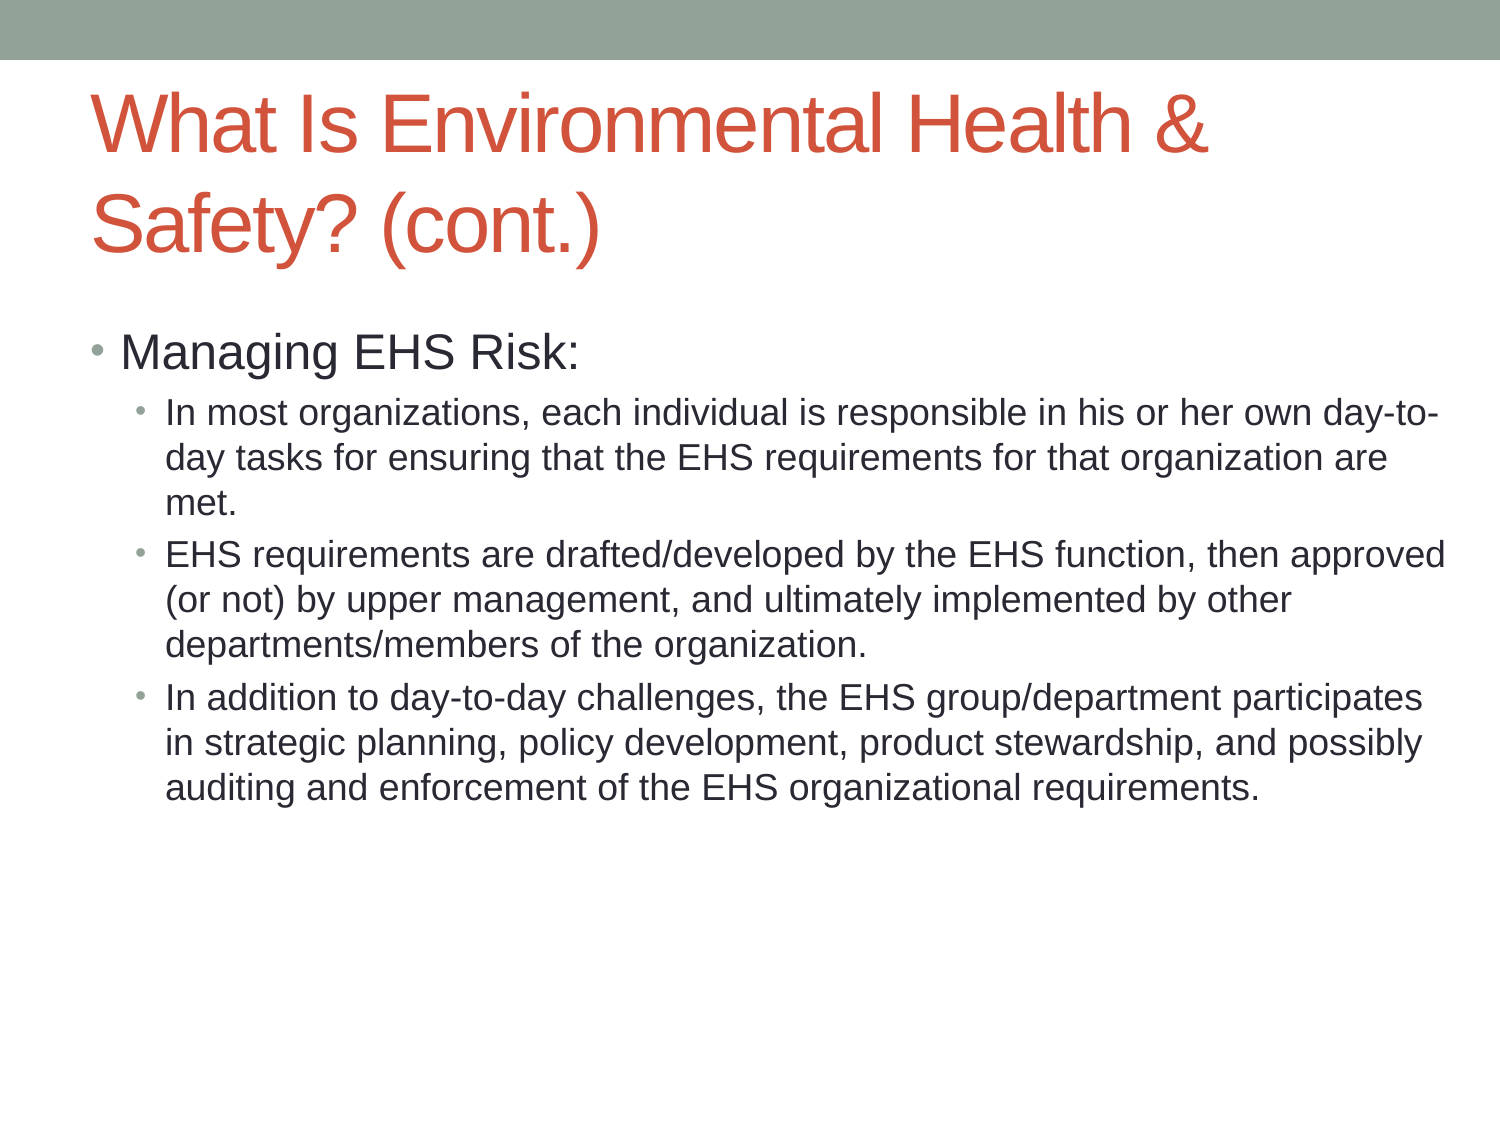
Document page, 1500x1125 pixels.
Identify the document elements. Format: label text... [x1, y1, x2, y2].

title What Is Environmental Health & Safety? (cont.) [75, 50, 1450, 288]
list Managing EHS Risk: In most organizations, each individual is responsible in his or her own day-to-day tasks for ensuring that the EHS requirements for that organization are met. EHS requirements are drafted/developed by the EHS function, then approved (or not) by upper management, and ultimately implemented by other departments/members of the organization. In addition to day-to-day challenges, the EHS group/department participates in strategic planning, policy development, product stewardship, and possibly auditing and enforcement of the EHS organizational requirements. [75, 312, 1463, 1088]
